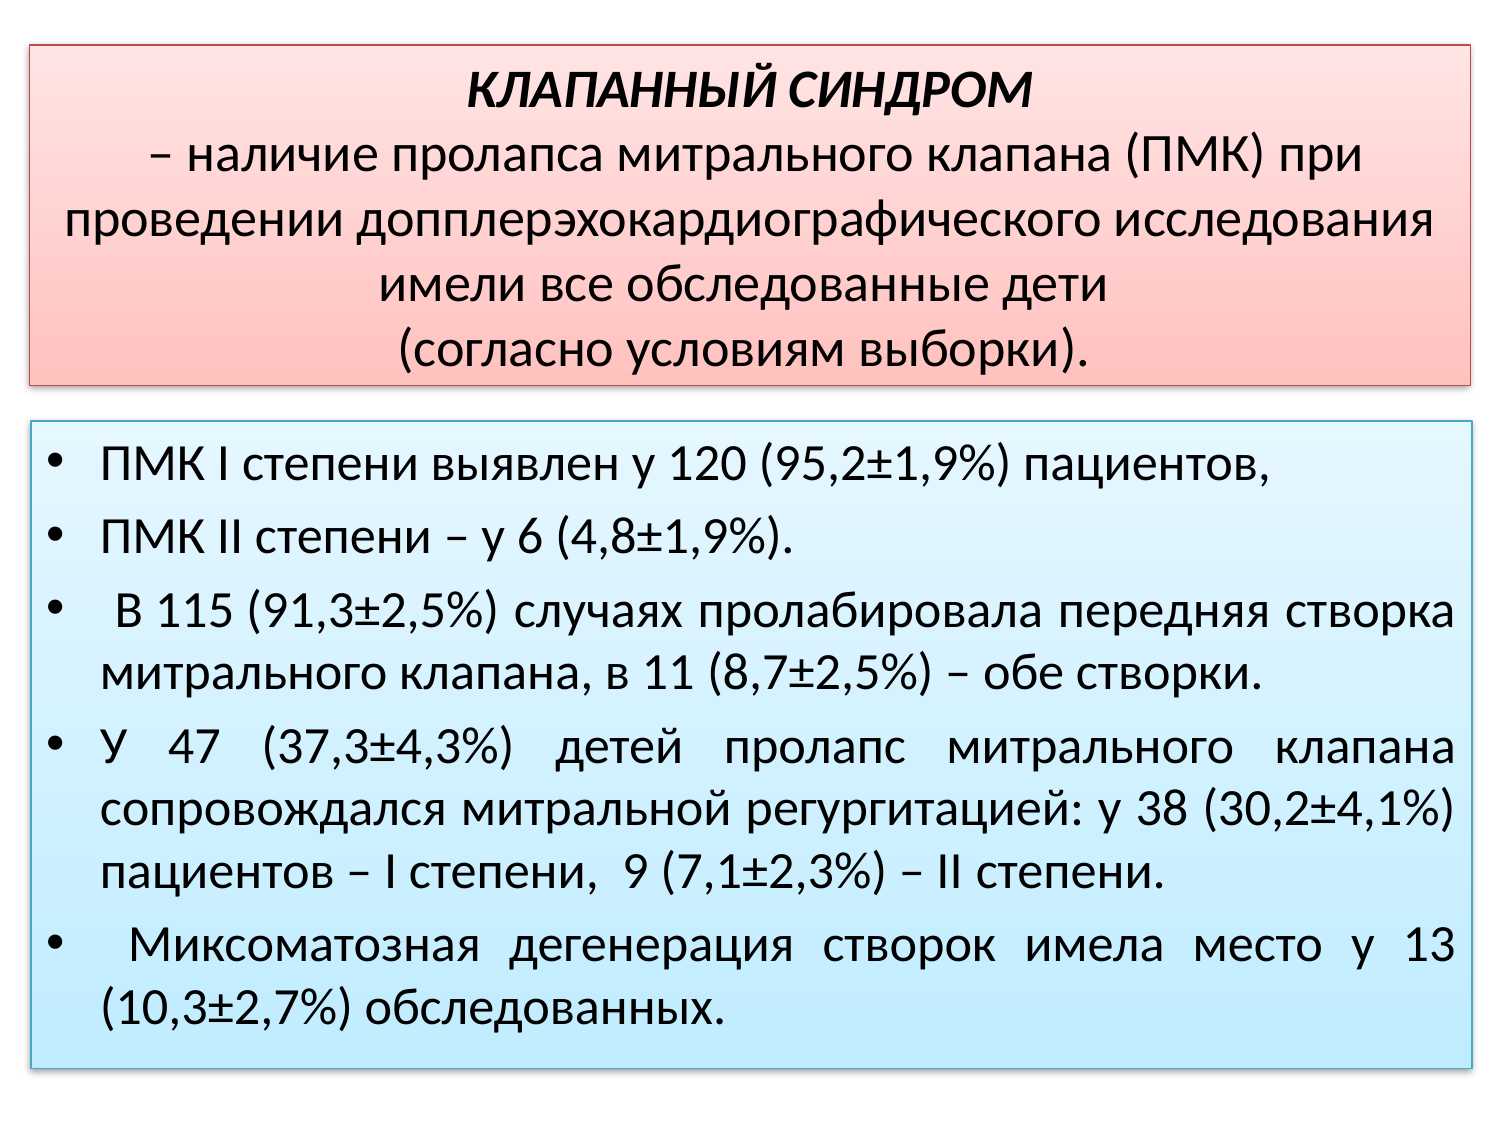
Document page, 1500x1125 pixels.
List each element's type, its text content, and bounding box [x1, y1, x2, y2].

list ПМК I степени выявлен у 120 (95,2±1,9%) пациентов, ПМК II степени – у 6 (4,8±1,9%). В 115 (91,3±2,5%) случаях пролабировала передняя створка митрального клапана, в 11 (8,7±2,5%) – обе створки. У 47 (37,3±4,3%) детей пролапс митрального клапана сопровождался митральной регургитацией: у 38 (30,2±4,1%) пациентов – I степени, 9 (7,1±2,3%) – II степени. Миксоматозная дегенерация створок имела место у 13 (10,3±2,7%) обследованных. [30, 420, 1473, 1069]
title КЛАПАННЫЙ СИНДРОМ – наличие пролапса митрального клапана (ПМК) при проведении допплерэхокардиографического исследования имели все обследованные дети (согласно условиям выборки). [29, 44, 1471, 386]
